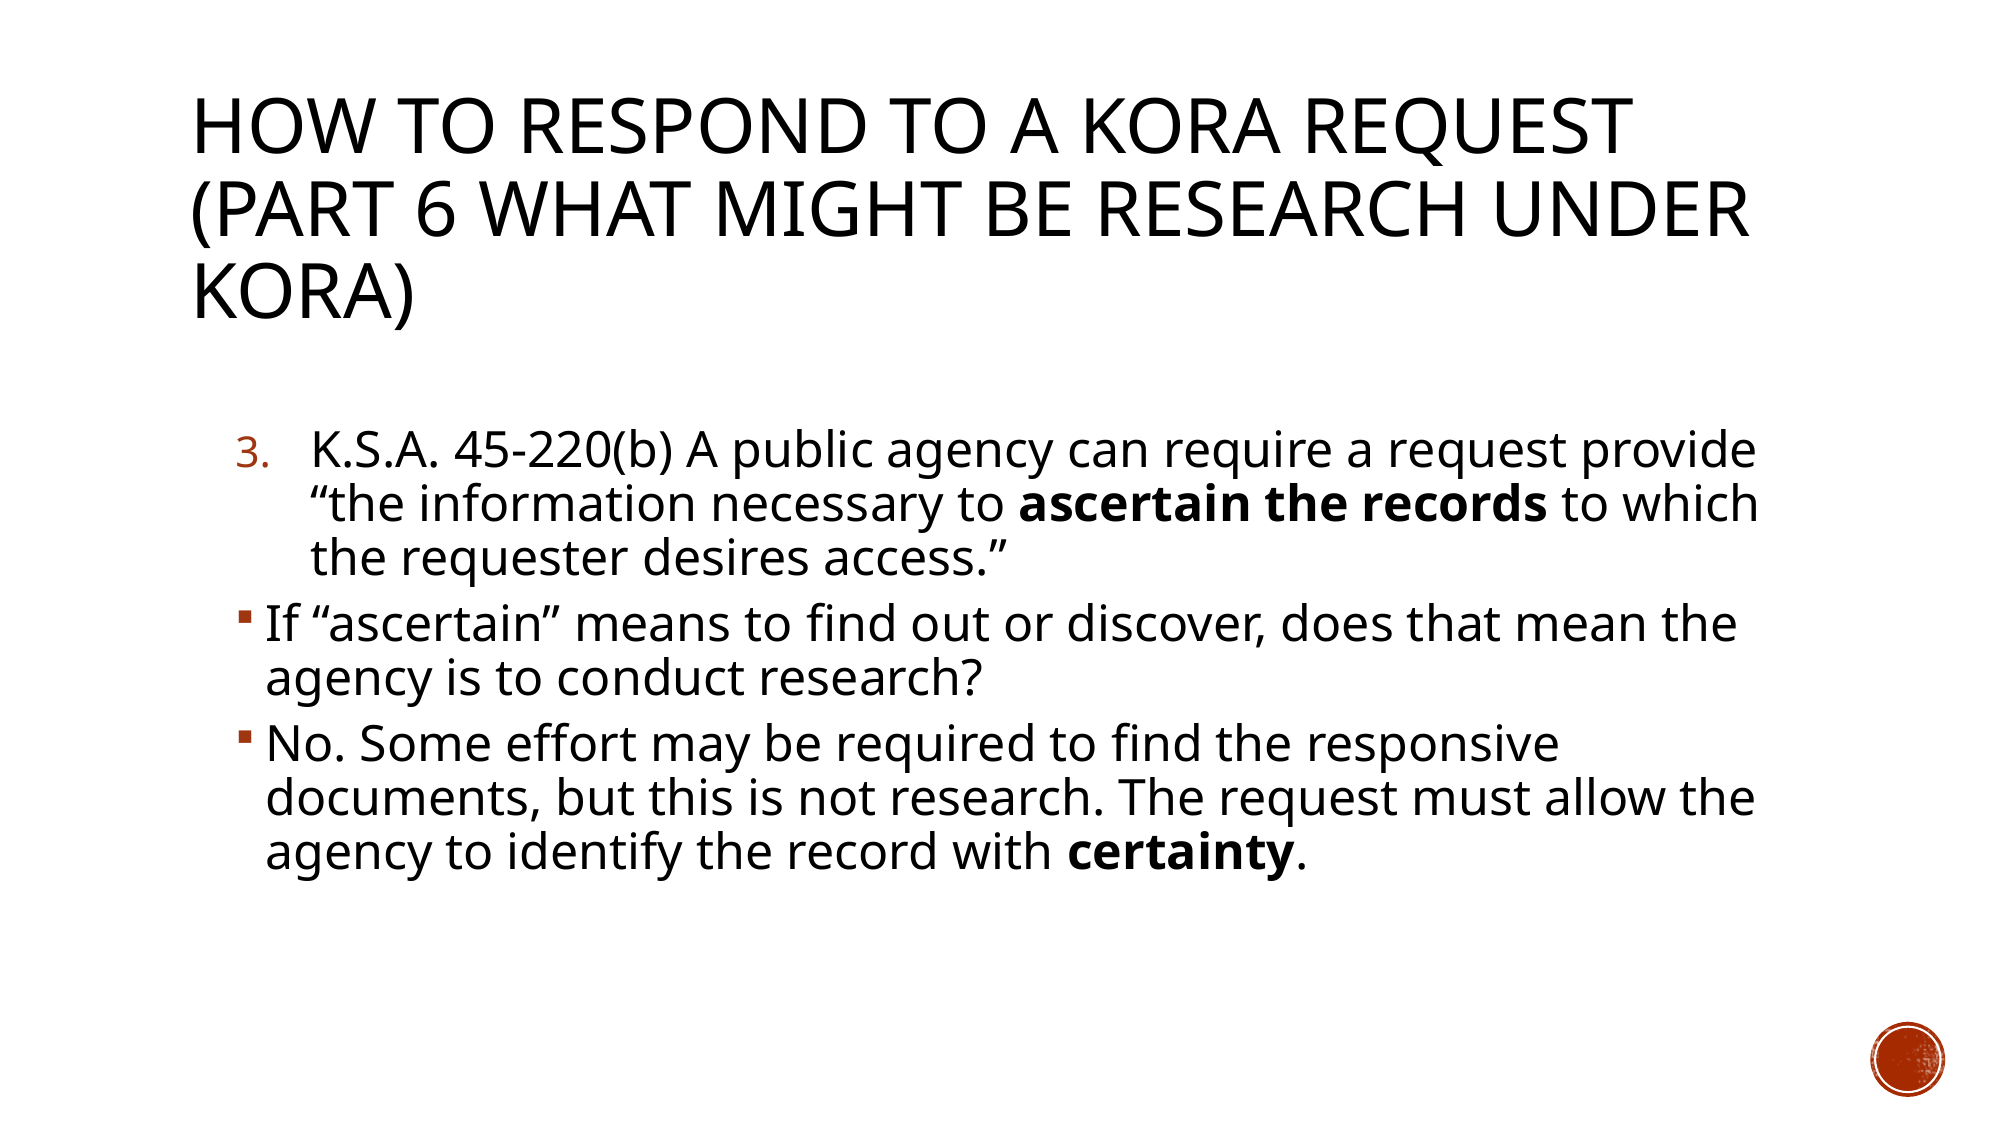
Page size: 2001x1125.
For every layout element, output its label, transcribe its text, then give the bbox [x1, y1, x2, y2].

list K.S.A. 45-220(b) A public agency can require a request provide “the information necessary to ascertain the records to which the requester desires access.” If “ascertain” means to find out or discover, does that mean the agency is to conduct research? No. Some effort may be required to find the responsive documents, but this is not research. The request must allow the agency to identify the record with certainty. [175, 348, 1826, 1013]
title How to Respond to A Kora request (Part 6 what might be research under kora) [175, 79, 1826, 344]
